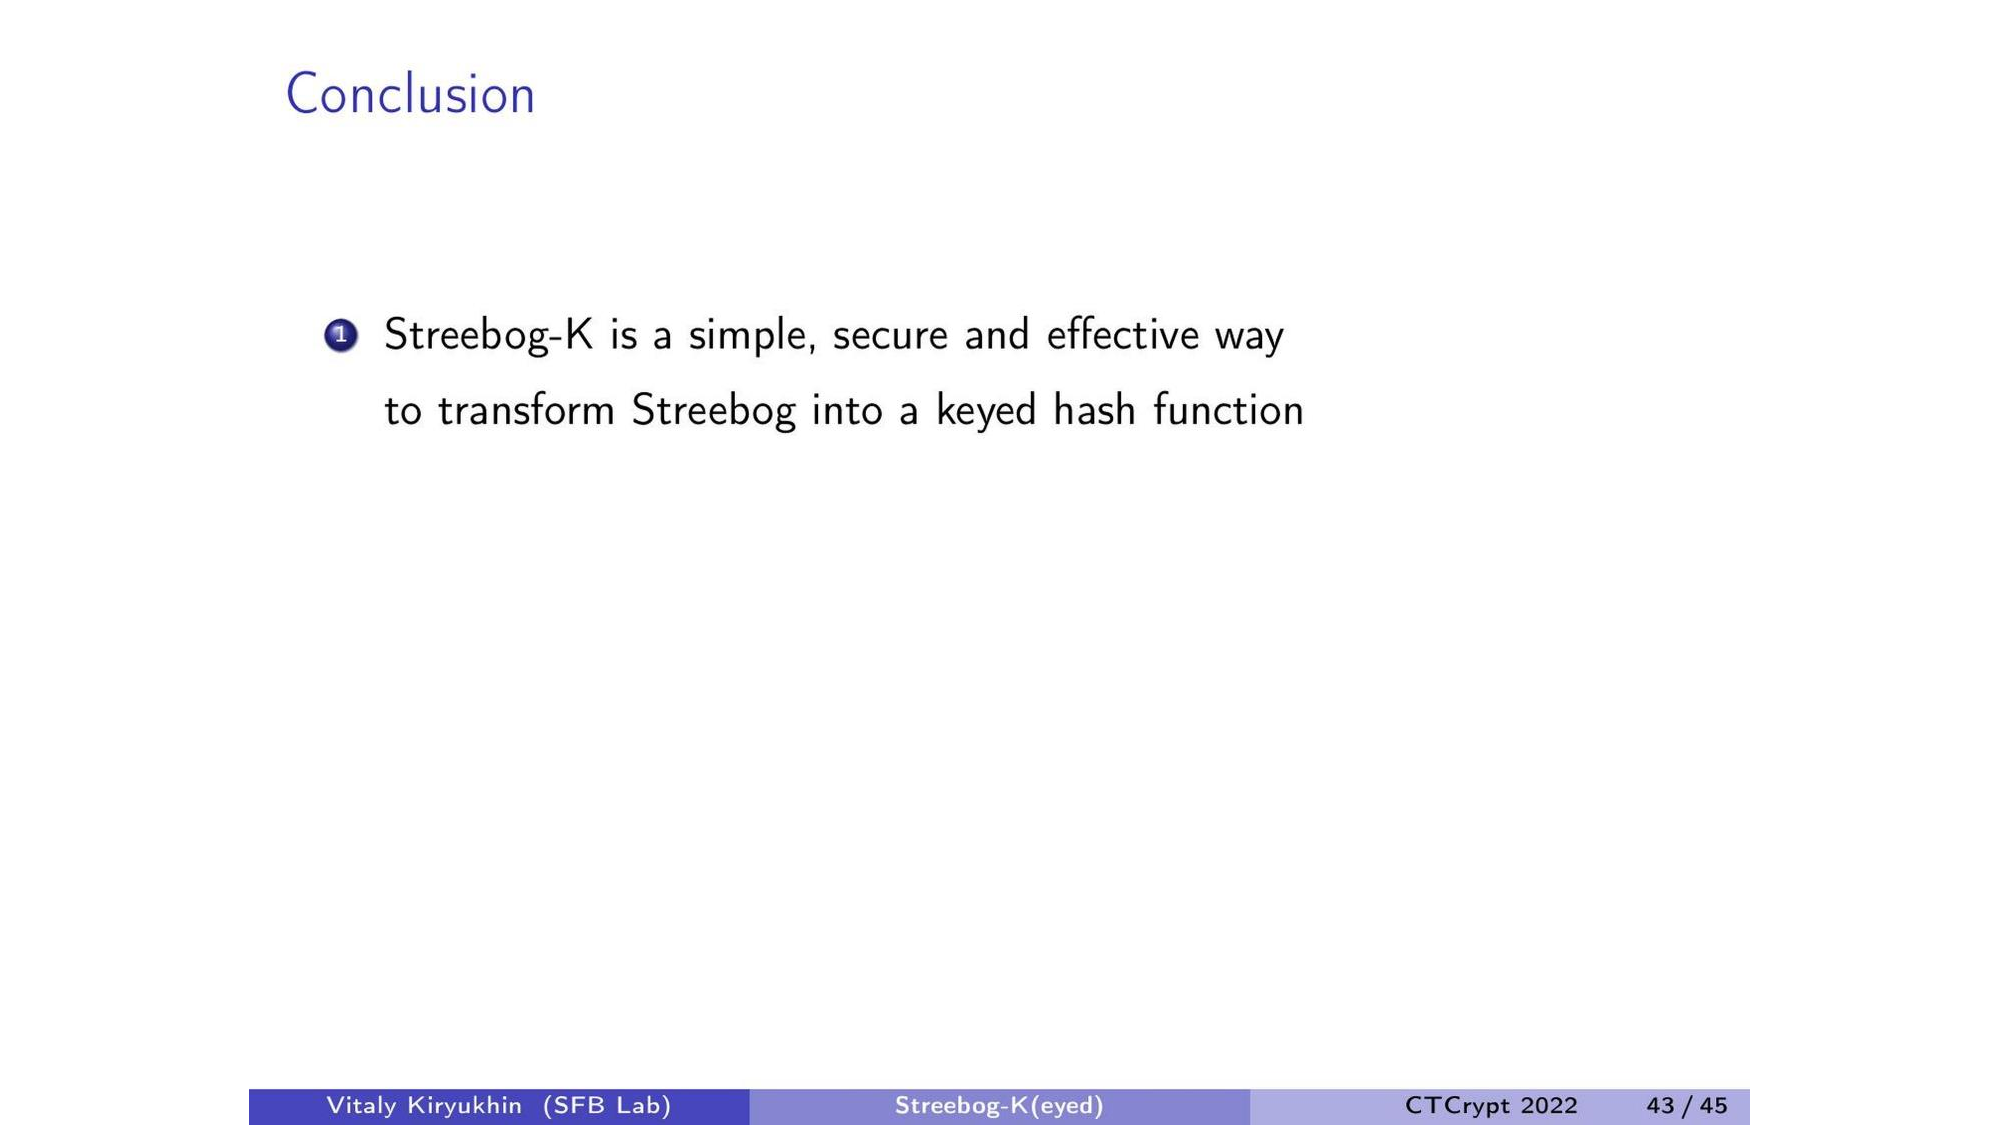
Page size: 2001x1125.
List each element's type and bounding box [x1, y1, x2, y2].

picture [249, 0, 1750, 1125]
